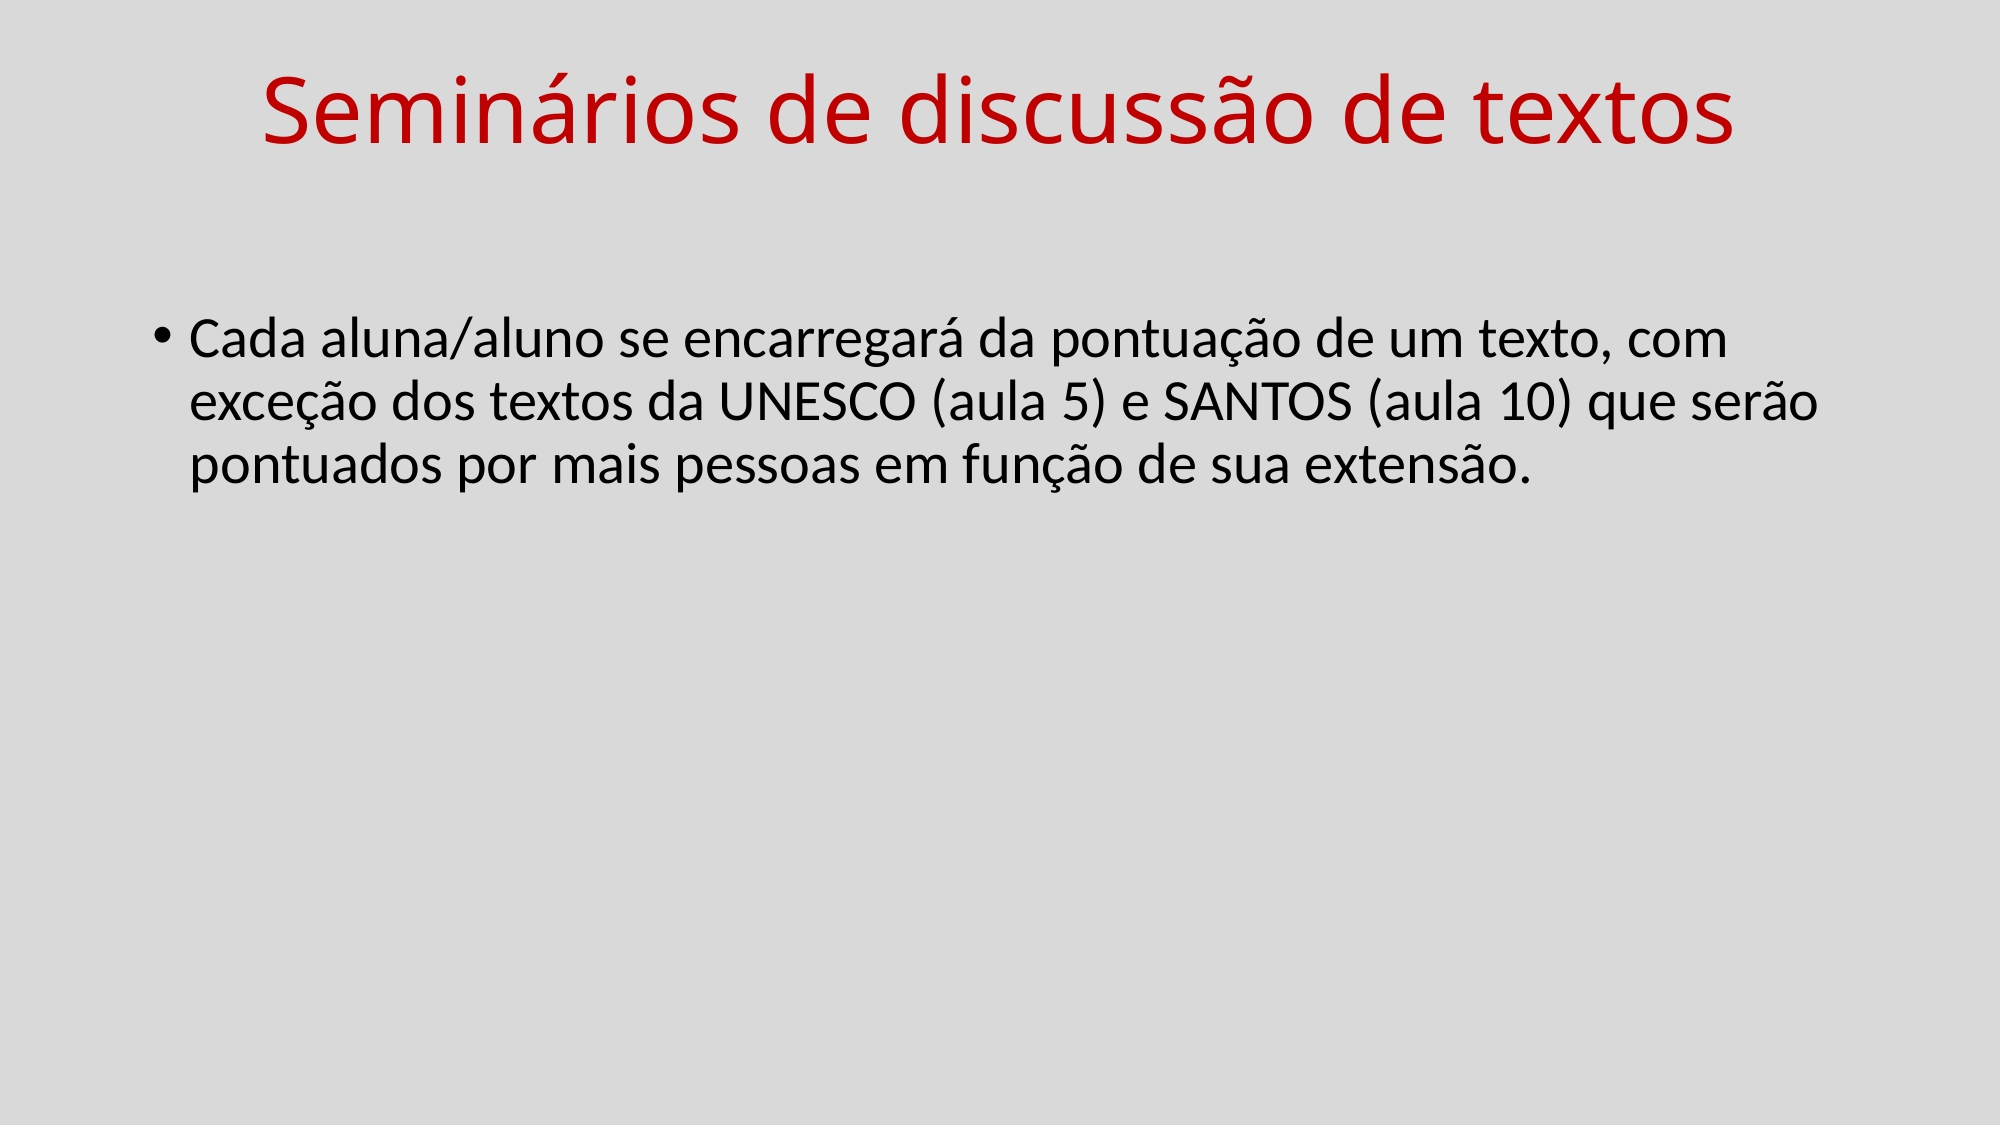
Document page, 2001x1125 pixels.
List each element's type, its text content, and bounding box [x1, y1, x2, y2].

title Seminários de discussão de textos [137, 59, 1863, 278]
list Cada aluna/aluno se encarregará da pontuação de um texto, com exceção dos textos da UNESCO (aula 5) e SANTOS (aula 10) que serão pontuados por mais pessoas em função de sua extensão. [137, 299, 1863, 1014]
